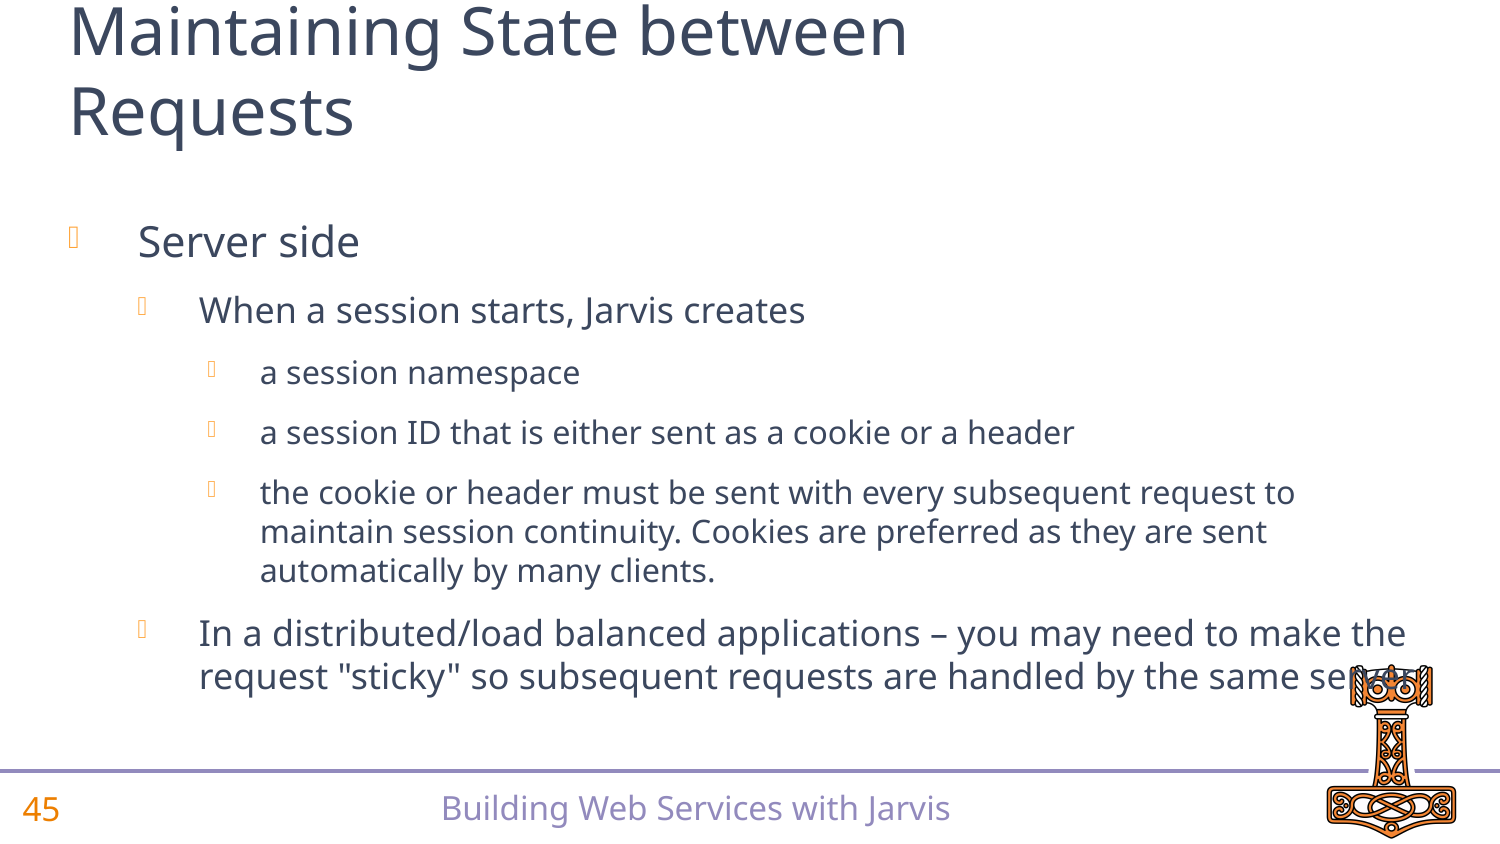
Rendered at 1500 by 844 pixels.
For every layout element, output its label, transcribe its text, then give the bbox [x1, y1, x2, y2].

picture [1320, 655, 1461, 844]
title Maintaining State between Requests [53, 43, 1203, 157]
list Server side When a session starts, Jarvis creates a session namespace a session ID that is either sent as a cookie or a header the cookie or header must be sent with every subsequent request to maintain session continuity. Cookies are preferred as they are sent automatically by many clients. In a distributed/load balanced applications – you may need to make the request "sticky" so subsequent requests are handled by the same server [53, 207, 1447, 740]
